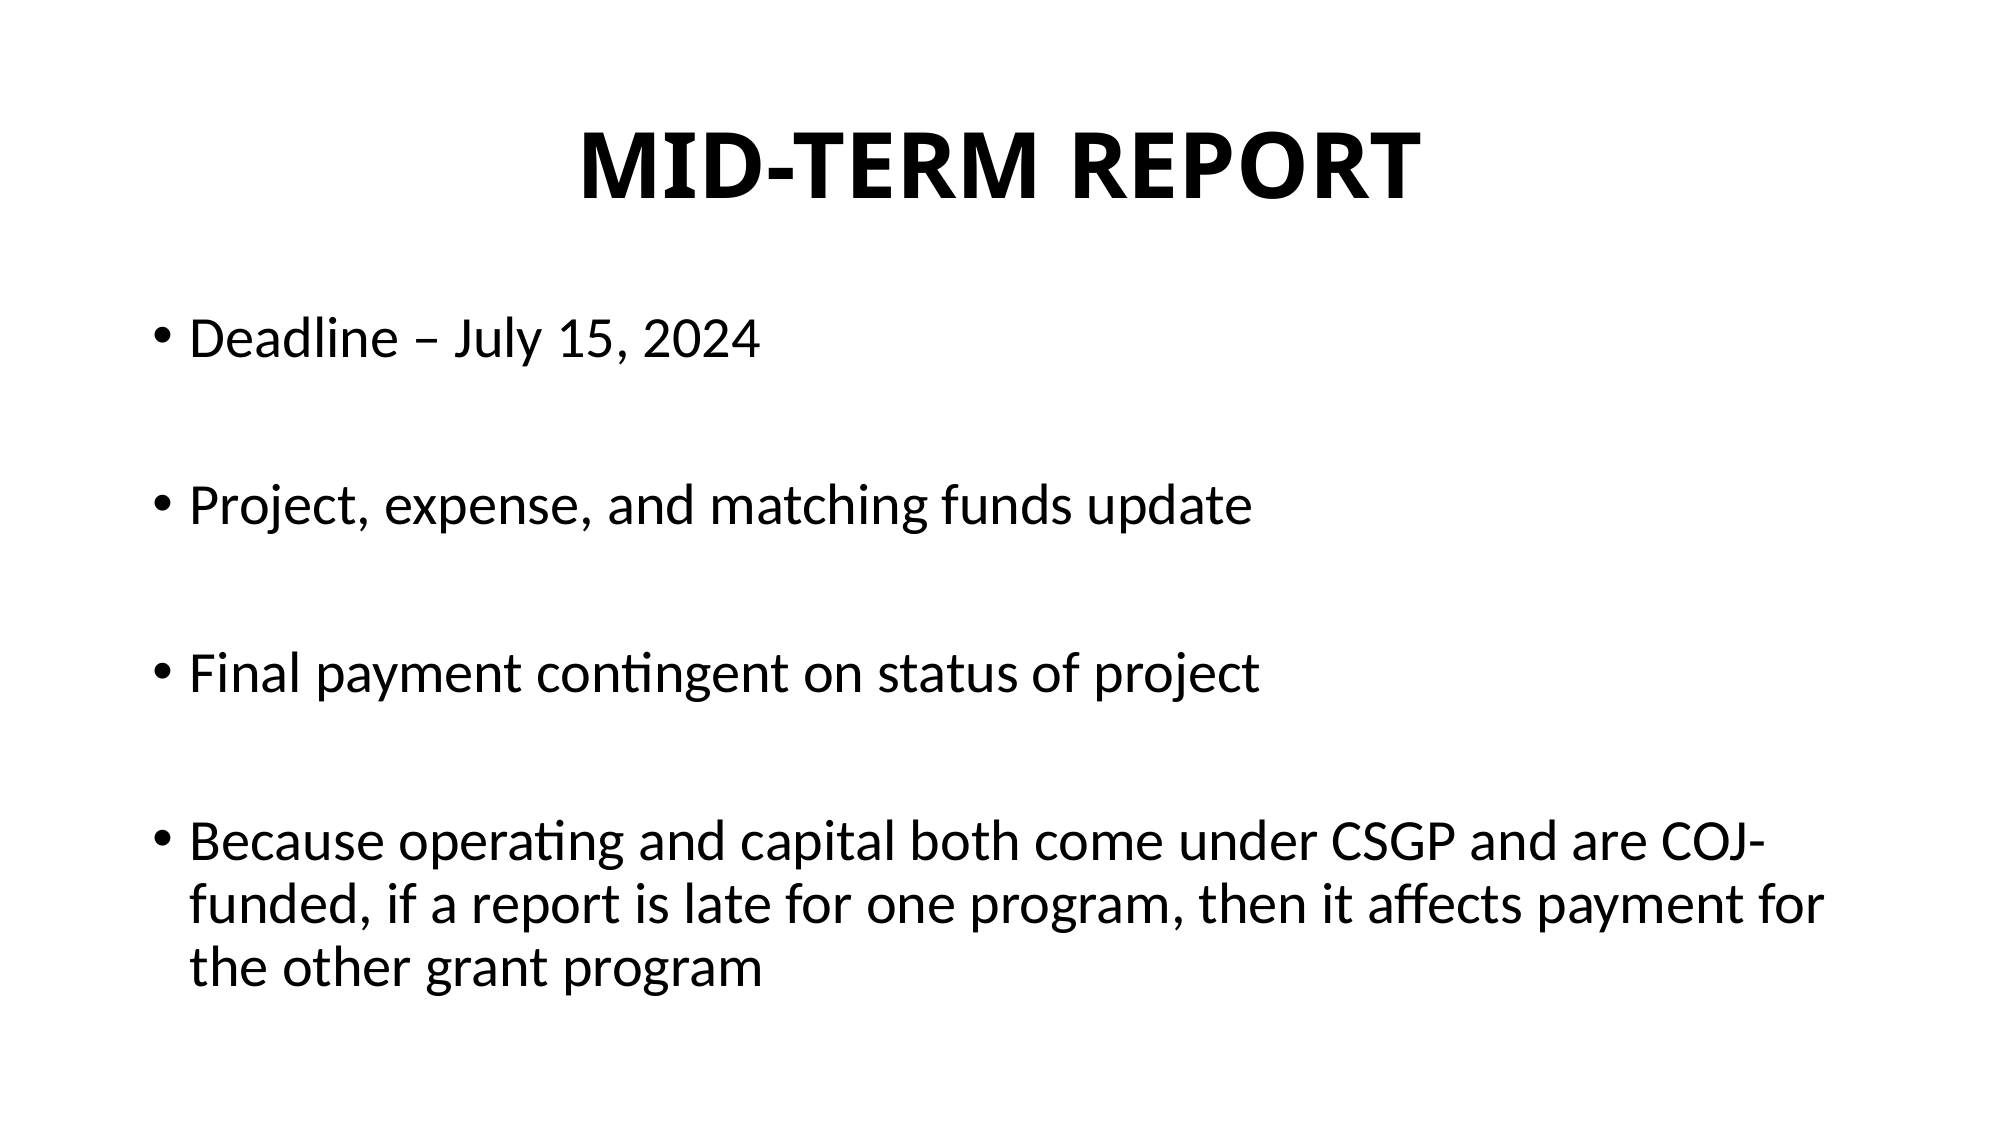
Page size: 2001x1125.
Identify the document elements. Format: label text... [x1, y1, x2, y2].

list Deadline – July 15, 2024 Project, expense, and matching funds update Final payment contingent on status of project Because operating and capital both come under CSGP and are COJ-funded, if a report is late for one program, then it affects payment for the other grant program [137, 299, 1863, 1014]
title MID-TERM REPORT [137, 59, 1863, 278]
